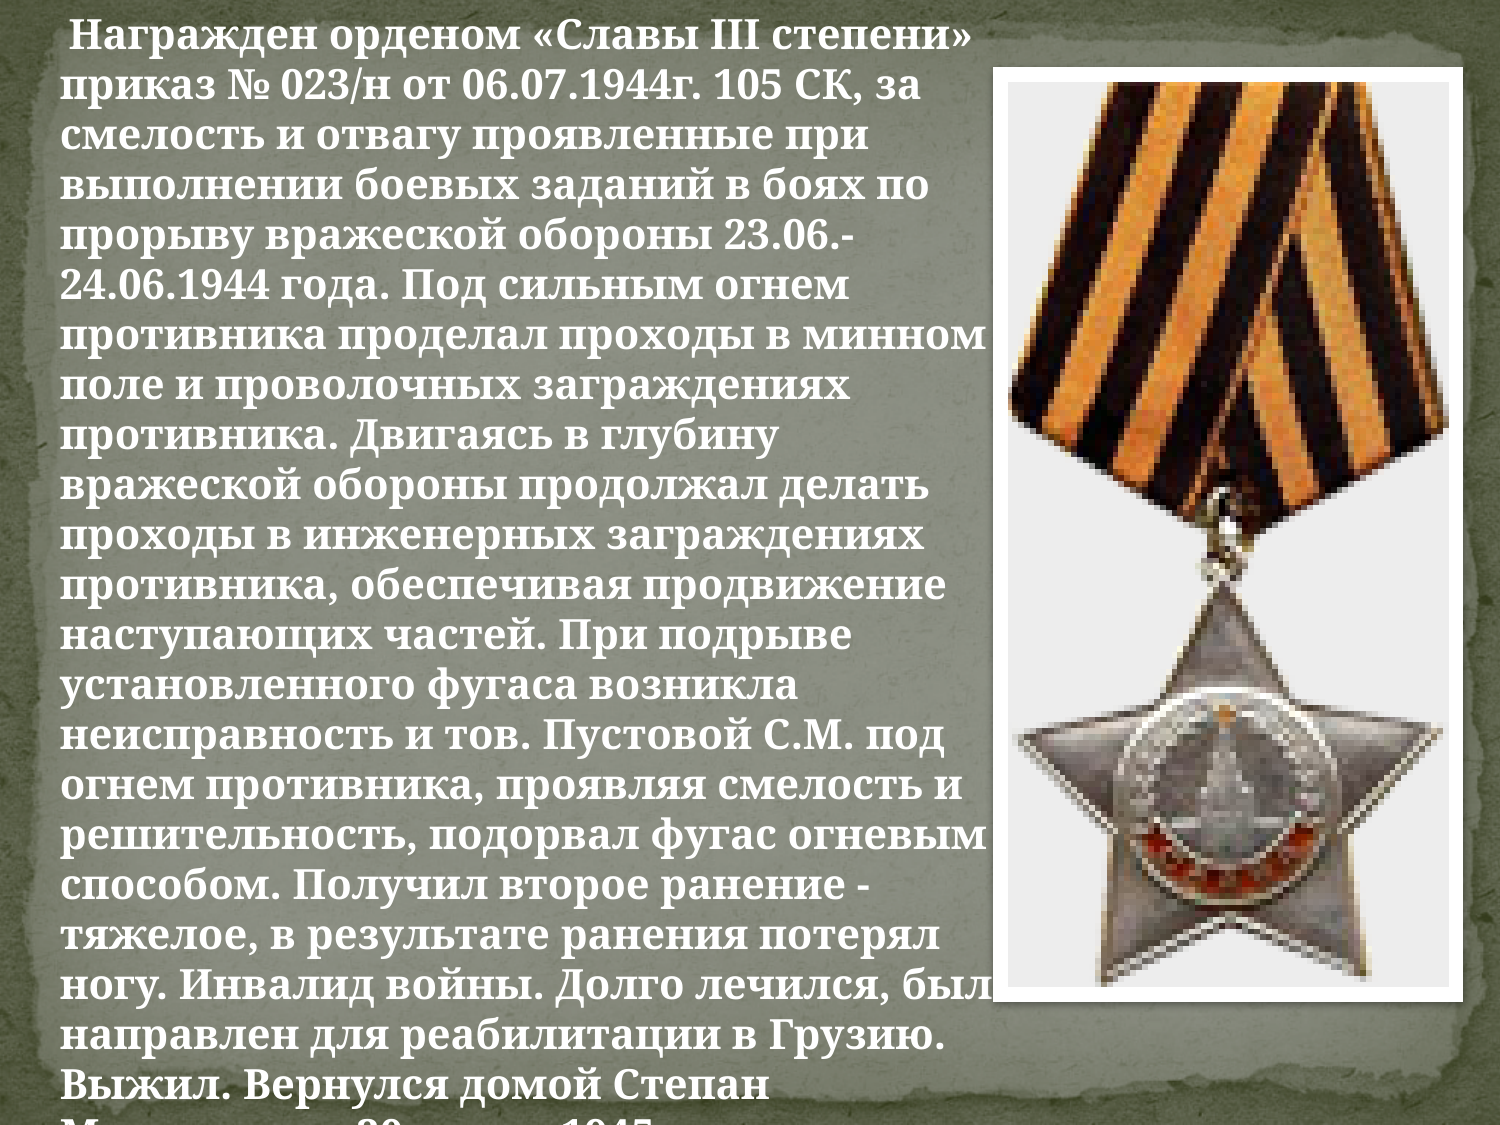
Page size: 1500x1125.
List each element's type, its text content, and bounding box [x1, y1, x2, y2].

picture [1008, 82, 1449, 987]
list Награжден орденом «Славы III степени» приказ № 023/н от 06.07.1944г. 105 СК, за смелость и отвагу проявленные при выполнении боевых заданий в боях по прорыву вражеской обороны 23.06.-24.06.1944 года. Под сильным огнем противника проделал проходы в минном поле и проволочных заграждениях противника. Двигаясь в глубину вражеской обороны продолжал делать проходы в инженерных заграждениях противника, обеспечивая продвижение наступающих частей. При подрыве установленного фугаса возникла неисправность и тов. Пустовой С.М. под огнем противника, проявляя смелость и решительность, подорвал фугас огневым способом. Получил второе ранение - тяжелое, в результате ранения потерял ногу. Инвалид войны. Долго лечился, был направлен для реабилитации в Грузию. Выжил. Вернулся домой Степан Максимович 20 марта 1945 года. [0, 0, 1008, 1125]
